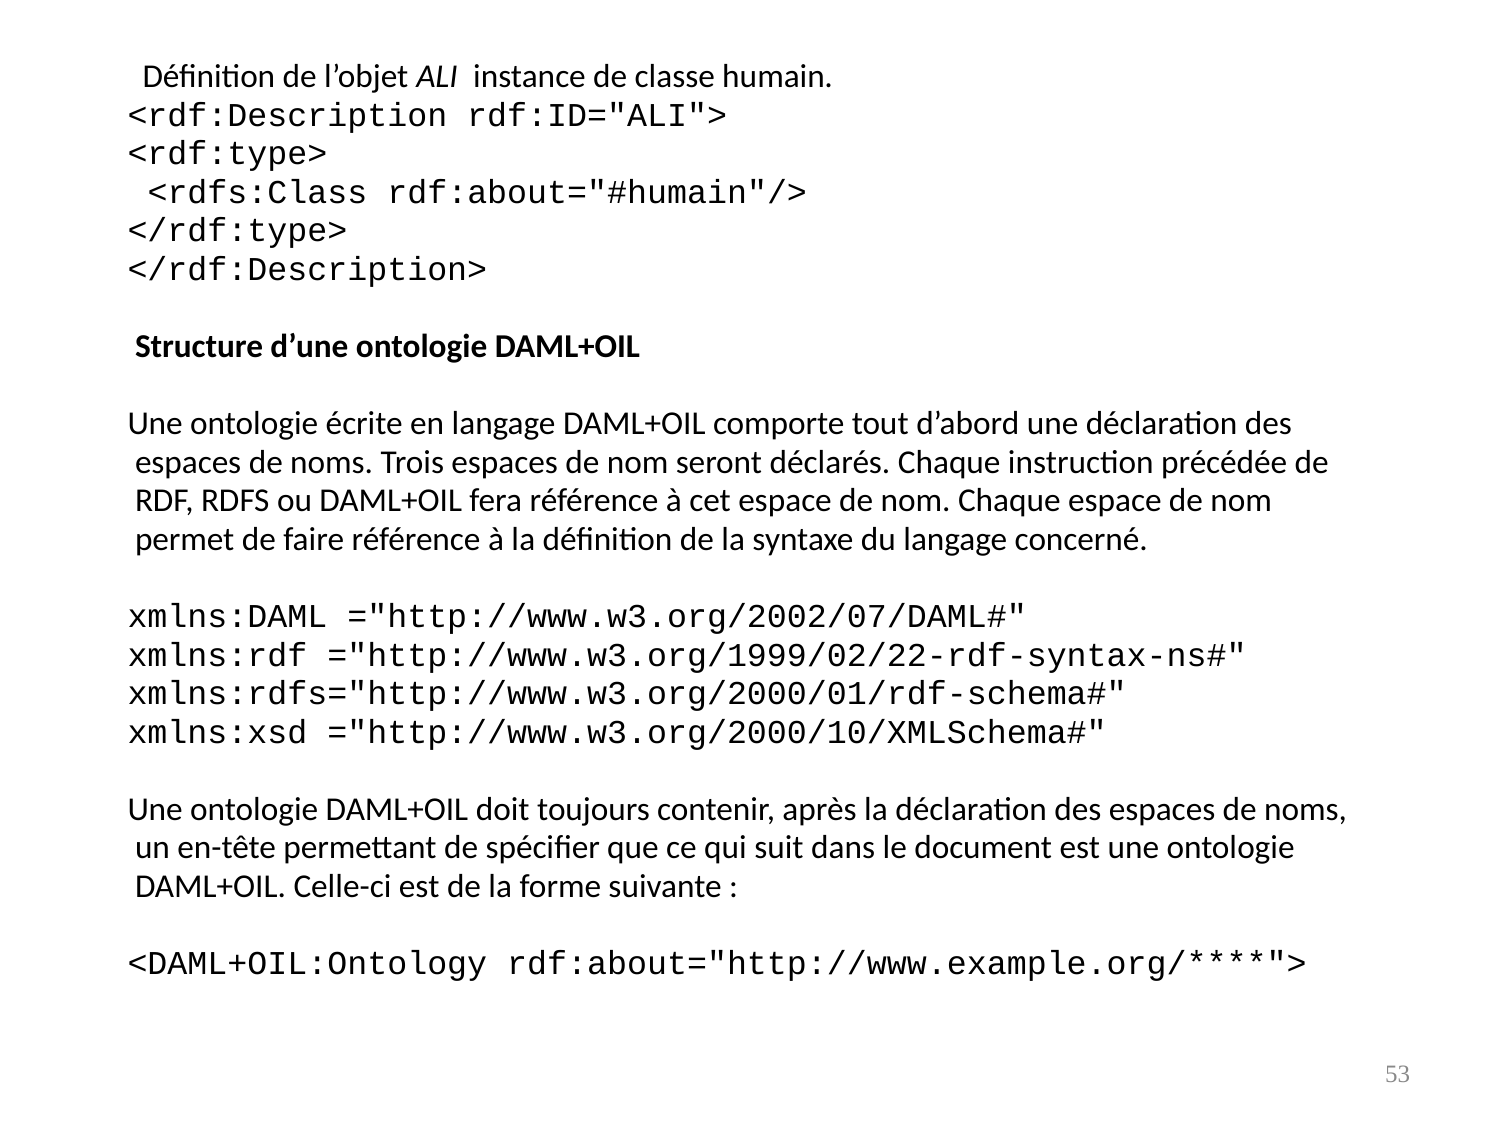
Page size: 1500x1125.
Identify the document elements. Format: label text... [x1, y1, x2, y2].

slide_number 53 [1074, 1042, 1425, 1103]
list Définition de l’objet ALI instance de classe humain. <rdf:Description rdf:ID="ALI"> <rdf:type> <rdfs:Class rdf:about="#humain"/> </rdf:type> </rdf:Description> Structure d’une ontologie DAML+OIL Une ontologie écrite en langage DAML+OIL comporte tout d’abord une déclaration des espaces de noms. Trois espaces de nom seront déclarés. Chaque instruction précédée de RDF, RDFS ou DAML+OIL fera référence à cet espace de nom. Chaque espace de nom permet de faire référence à la définition de la syntaxe du langage concerné. xmlns:DAML ="http://www.w3.org/2002/07/DAML#" xmlns:rdf ="http://www.w3.org/1999/02/22-rdf-syntax-ns#" xmlns:rdfs="http://www.w3.org/2000/01/rdf-schema#" xmlns:xsd ="http://www.w3.org/2000/10/XMLSchema#" Une ontologie DAML+OIL doit toujours contenir, après la déclaration des espaces de noms, un en-tête permettant de spécifier que ce qui suit dans le document est une ontologie DAML+OIL. Celle-ci est de la forme suivante : <DAML+OIL:Ontology rdf:about="http://www.example.org/****"> [112, 54, 1388, 1071]
